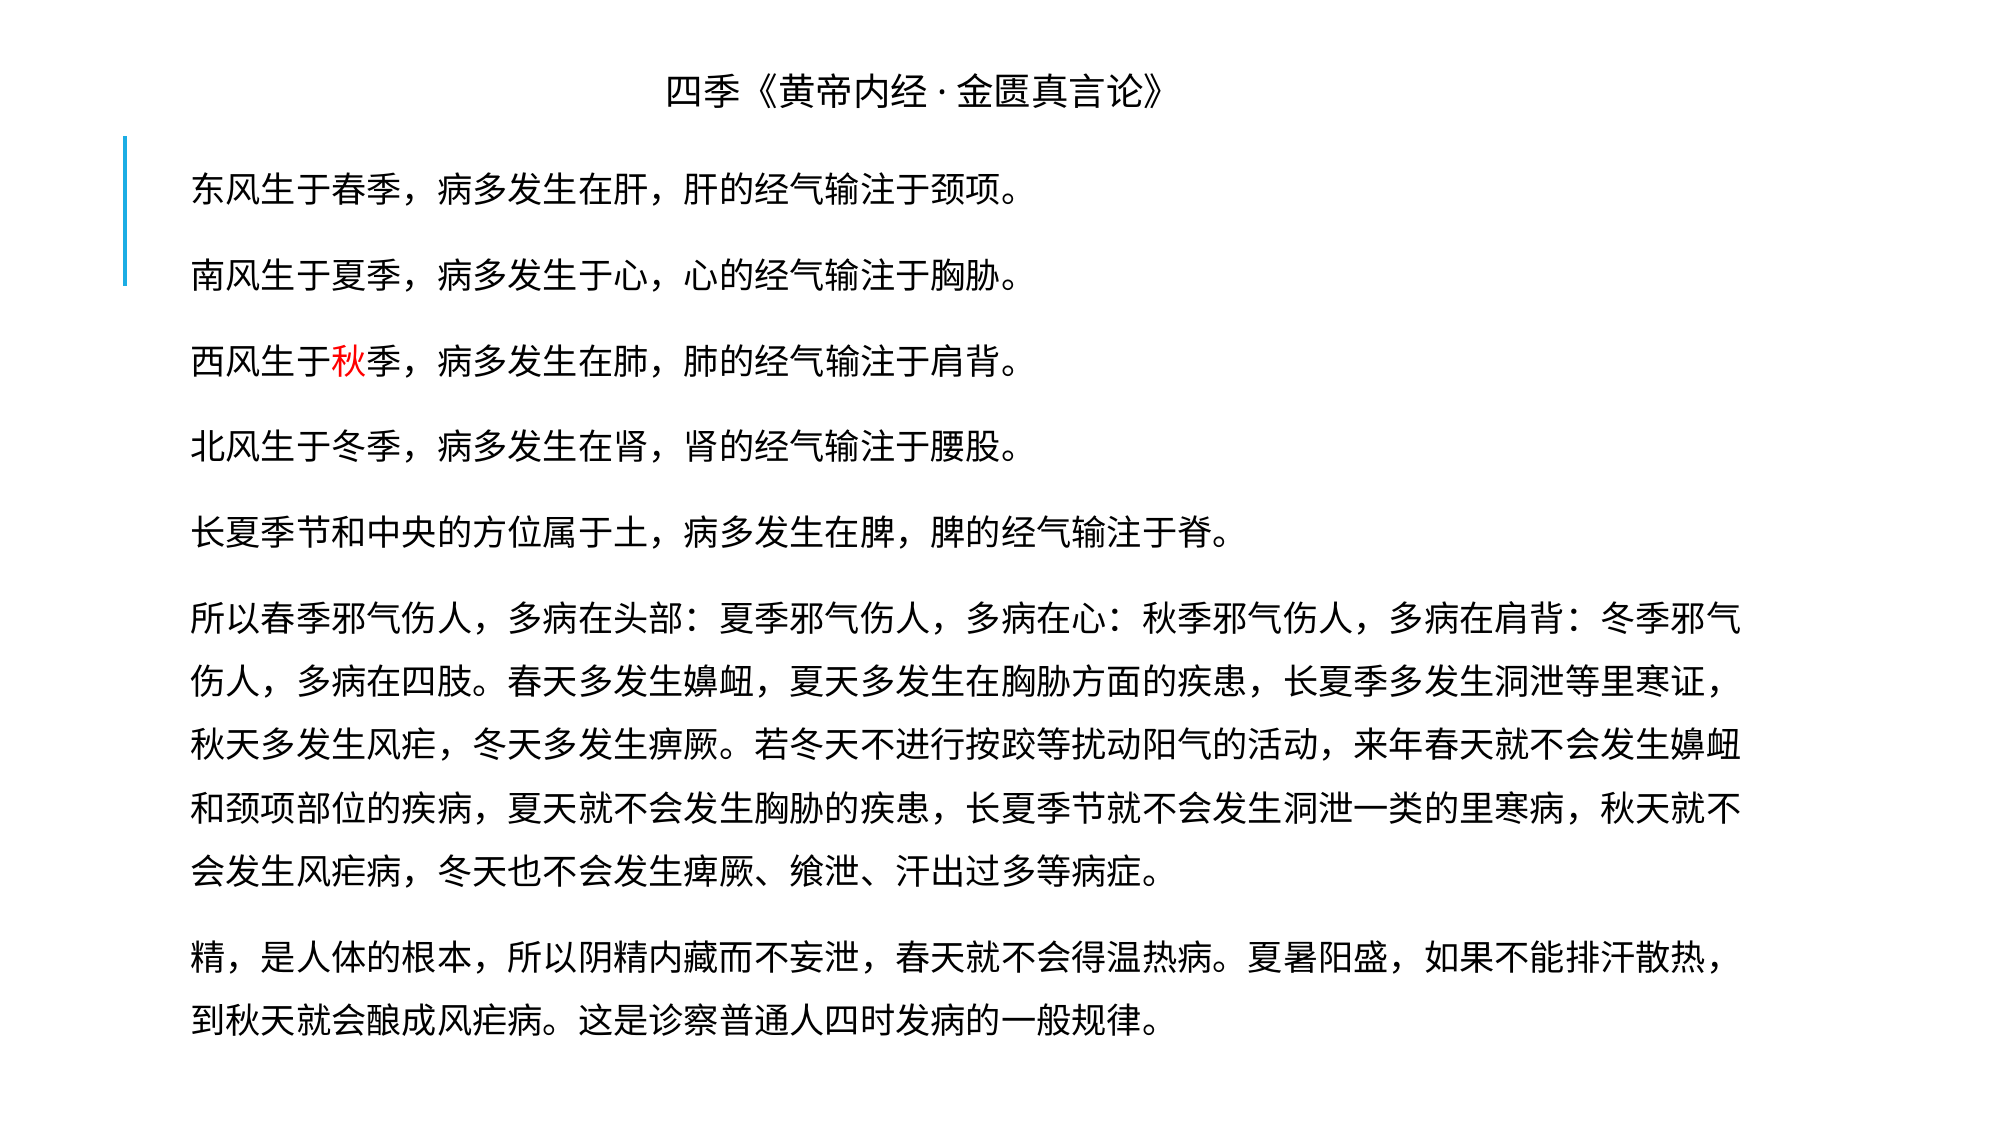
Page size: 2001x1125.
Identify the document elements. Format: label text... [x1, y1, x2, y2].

text_box 四季《黄帝内经·金匮真言论》 [650, 60, 1196, 121]
list 东风生于春季，病多发生在肝，肝的经气输注于颈项。 南风生于夏季，病多发生于心，心的经气输注于胸胁。 西风生于秋季，病多发生在肺，肺的经气输注于肩背。 北风生于冬季，病多发生在肾，肾的经气输注于腰股。 长夏季节和中央的方位属于土，病多发生在脾，脾的经气输注于脊。 所以春季邪气伤人，多病在头部：夏季邪气伤人，多病在心：秋季邪气伤人，多病在肩背：冬季邪气伤人，多病在四肢。春天多发生嬶衄，夏天多发生在胸胁方面的疾患，长夏季多发生洞泄等里寒证，秋天多发生风疟，冬天多发生痹厥。若冬天不进行按跤等扰动阳气的活动，来年春天就不会发生嬶衄和颈项部位的疾病，夏天就不会发生胸胁的疾患，长夏季节就不会发生洞泄一类的里寒病，秋天就不会发生风疟病，冬天也不会发生痺厥、飨泄、汗出过多等病症。 精，是人体的根本，所以阴精内藏而不妄泄，春天就不会得温热病。夏暑阳盛，如果不能排汗散热，到秋天就会酿成风疟病。这是诊察普通人四时发病的一般规律。 [168, 139, 1763, 1055]
